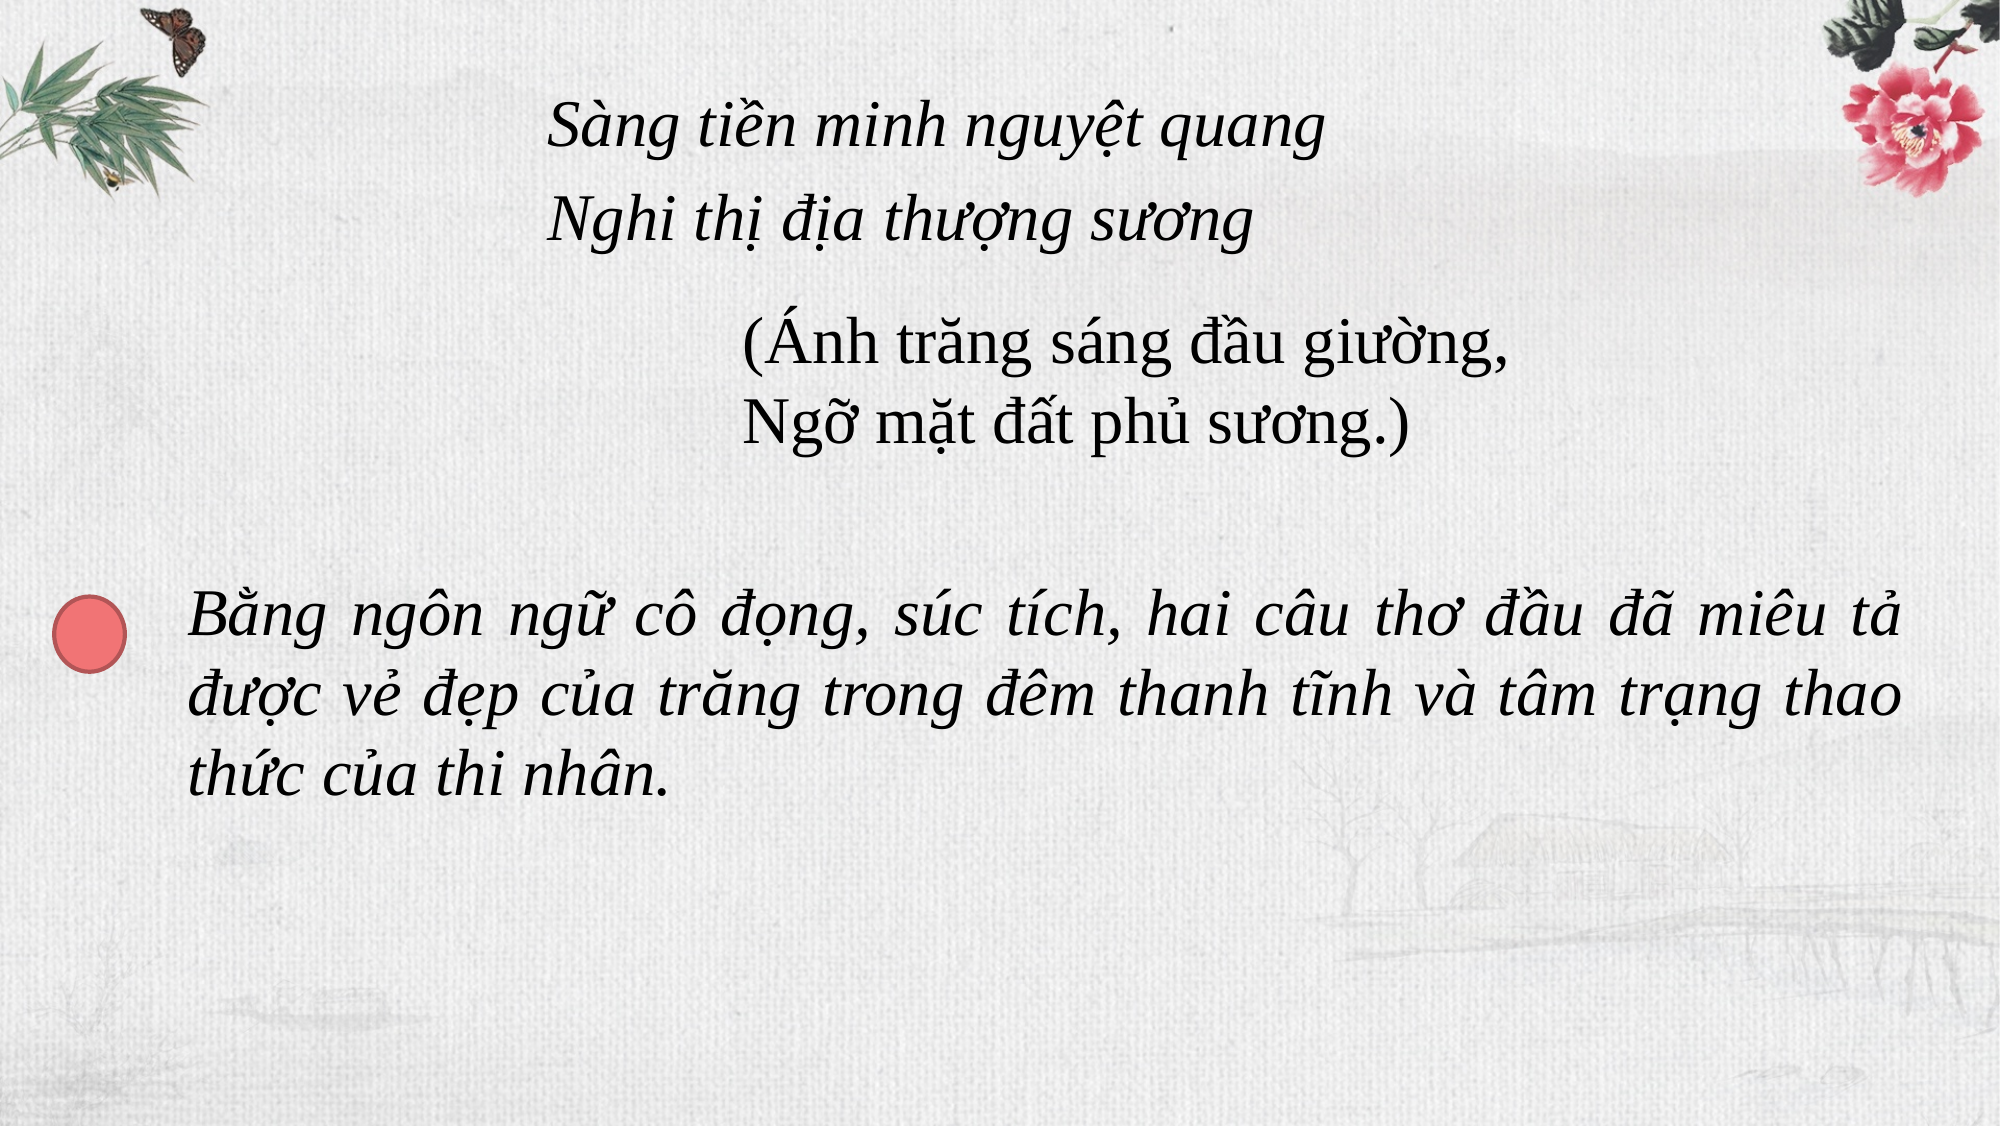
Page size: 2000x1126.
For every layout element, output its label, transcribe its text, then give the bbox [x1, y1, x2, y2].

text_box [52, 594, 127, 674]
text_box Sàng tiền minh nguyệt quang Nghi thị địa thượng sương [532, 72, 1385, 261]
text_box Bằng ngôn ngữ cô đọng, súc tích, hai câu thơ đầu đã miêu tả được vẻ đẹp của trăng trong đêm thanh tĩnh và tâm trạng thao thức của thi nhân. [172, 561, 1921, 817]
text_box (Ánh trăng sáng đầu giường, Ngỡ mặt đất phủ sương.) [630, 289, 1769, 464]
picture [0, 0, 2000, 1126]
